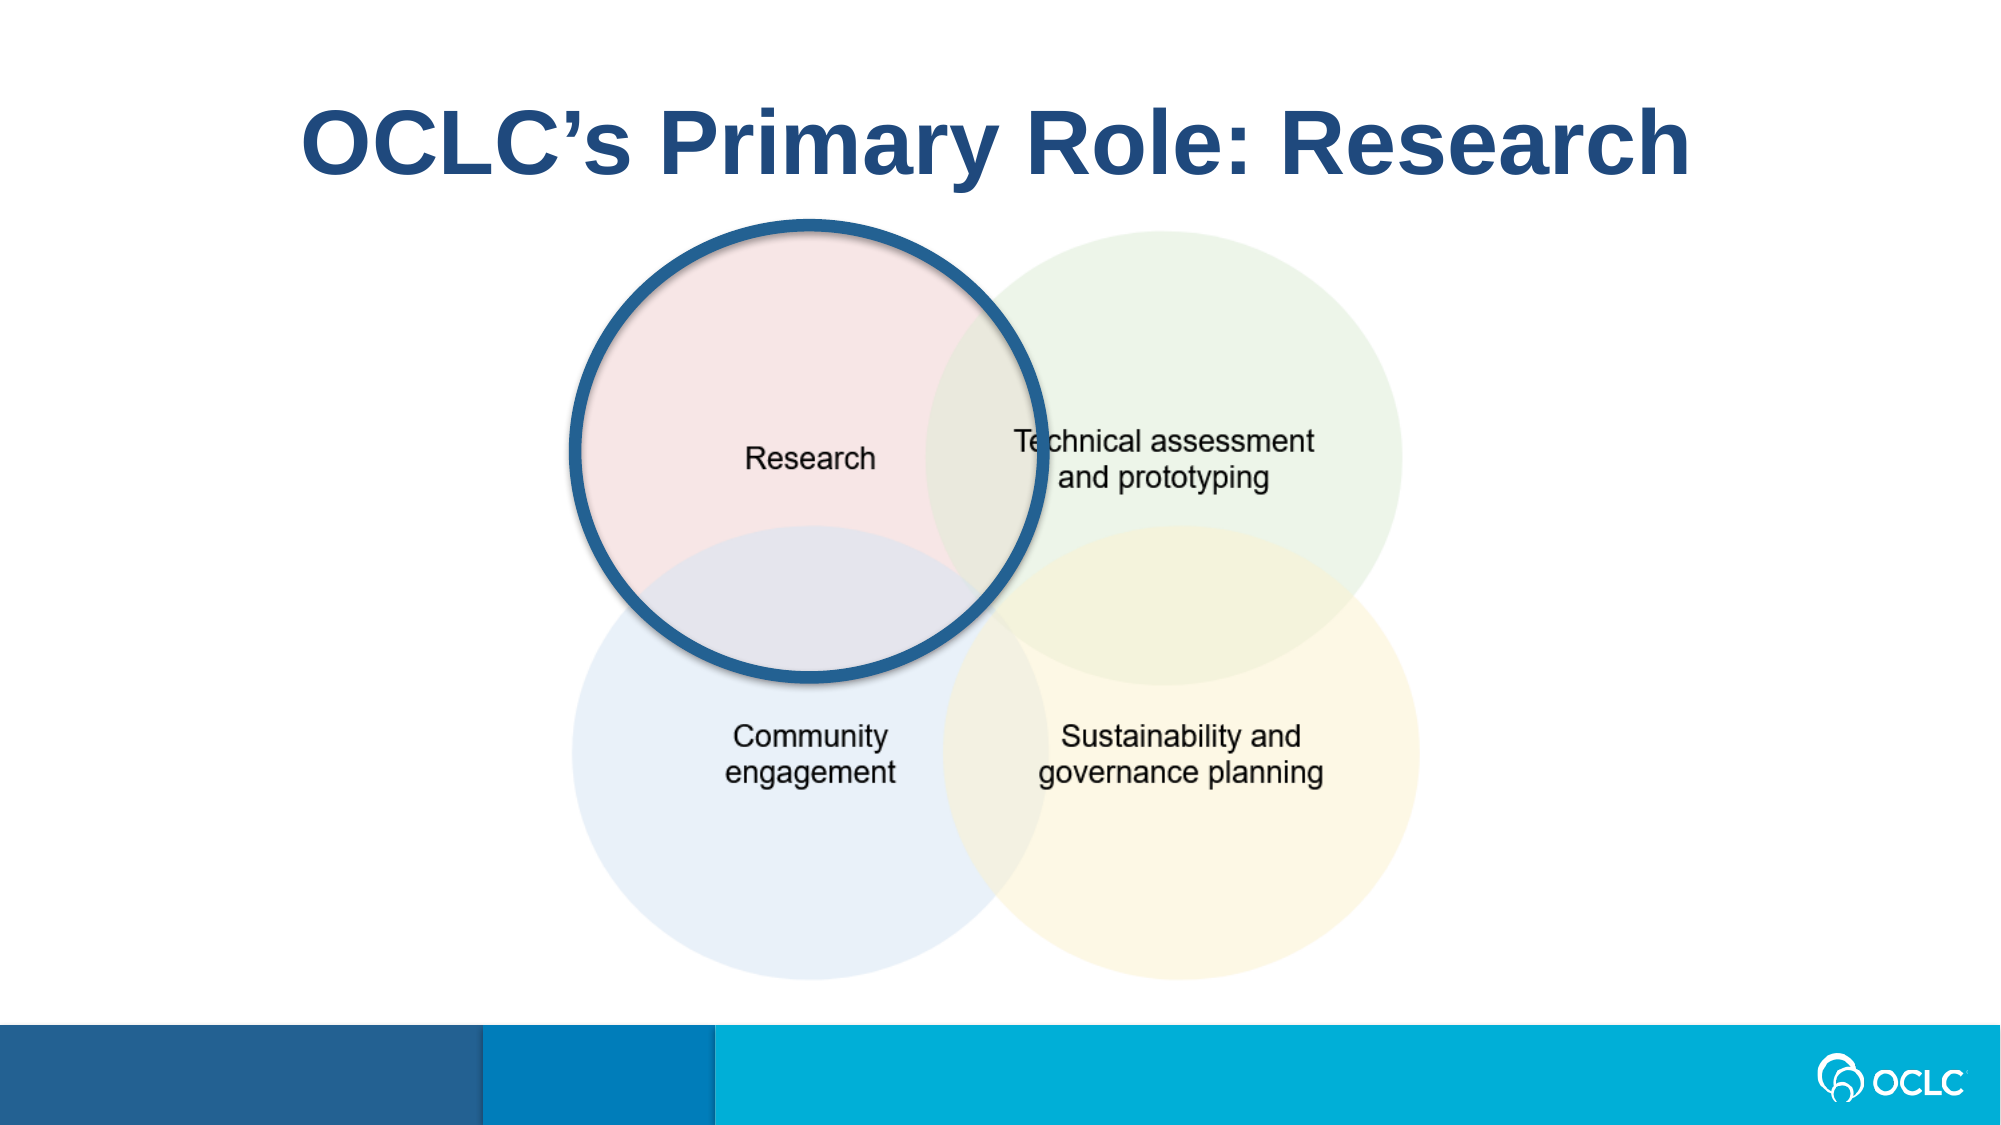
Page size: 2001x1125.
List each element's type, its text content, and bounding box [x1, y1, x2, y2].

list OCLC’s Primary Role: Research [74, 75, 1921, 226]
picture [560, 224, 1440, 982]
